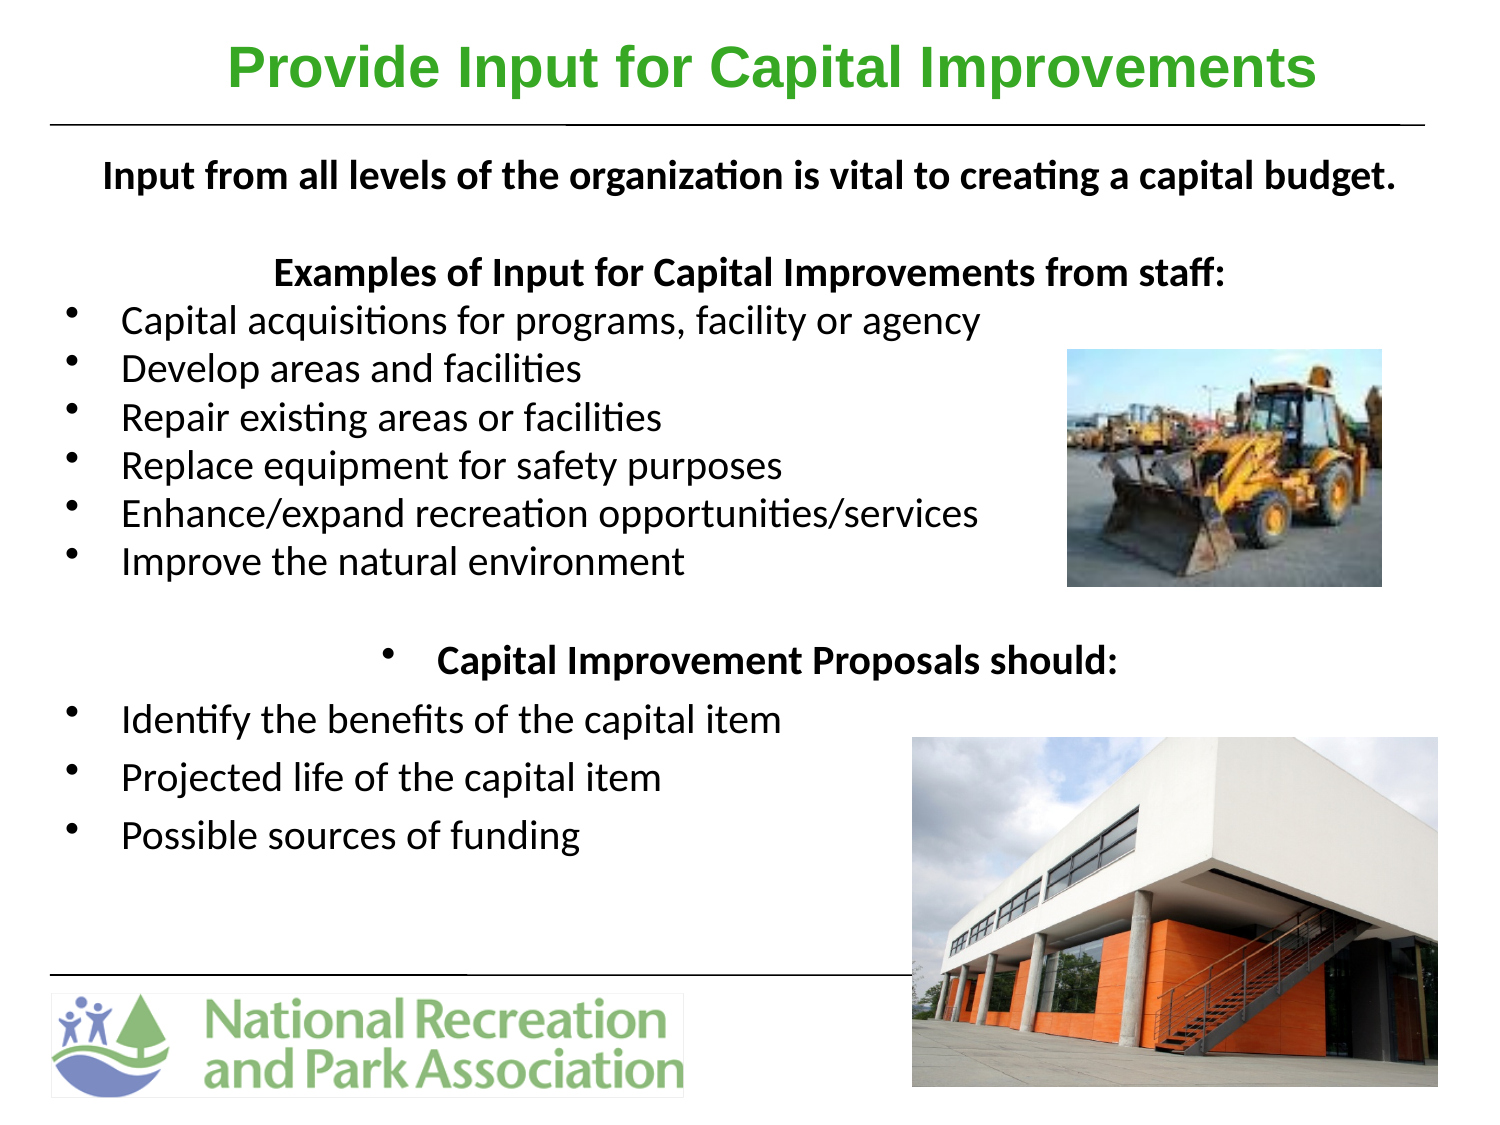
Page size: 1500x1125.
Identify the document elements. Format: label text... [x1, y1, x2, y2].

list Input from all levels of the organization is vital to creating a capital budget. Examples of Input for Capital Improvements from staff: Capital acquisitions for programs, facility or agency Develop areas and facilities Repair existing areas or facilities Replace equipment for safety purposes Enhance/expand recreation opportunities/services Improve the natural environment Capital Improvement Proposals should: Identify the benefits of the capital item Projected life of the capital item Possible sources of funding [49, 149, 1451, 938]
title 1. A park and recreation professional has been assigned responsibility for planning a day camp program. The budget is $8,000, and policy dictates that this program receive no more than a 25% subsidy. At a level of 50 participants, what is the per person cost of the subsidized program? A. $40 B. $120 C. $160 D. $200 2. Which of the following documents is most often needed for a major acquisition from external vendors? A. cash receipt B. purchase order C. invoice voucher D. check voucher [0, 924, 725, 1125]
picture [1066, 349, 1382, 587]
picture [912, 736, 1438, 1087]
title Provide Input for Capital Improvements [24, 4, 1500, 193]
